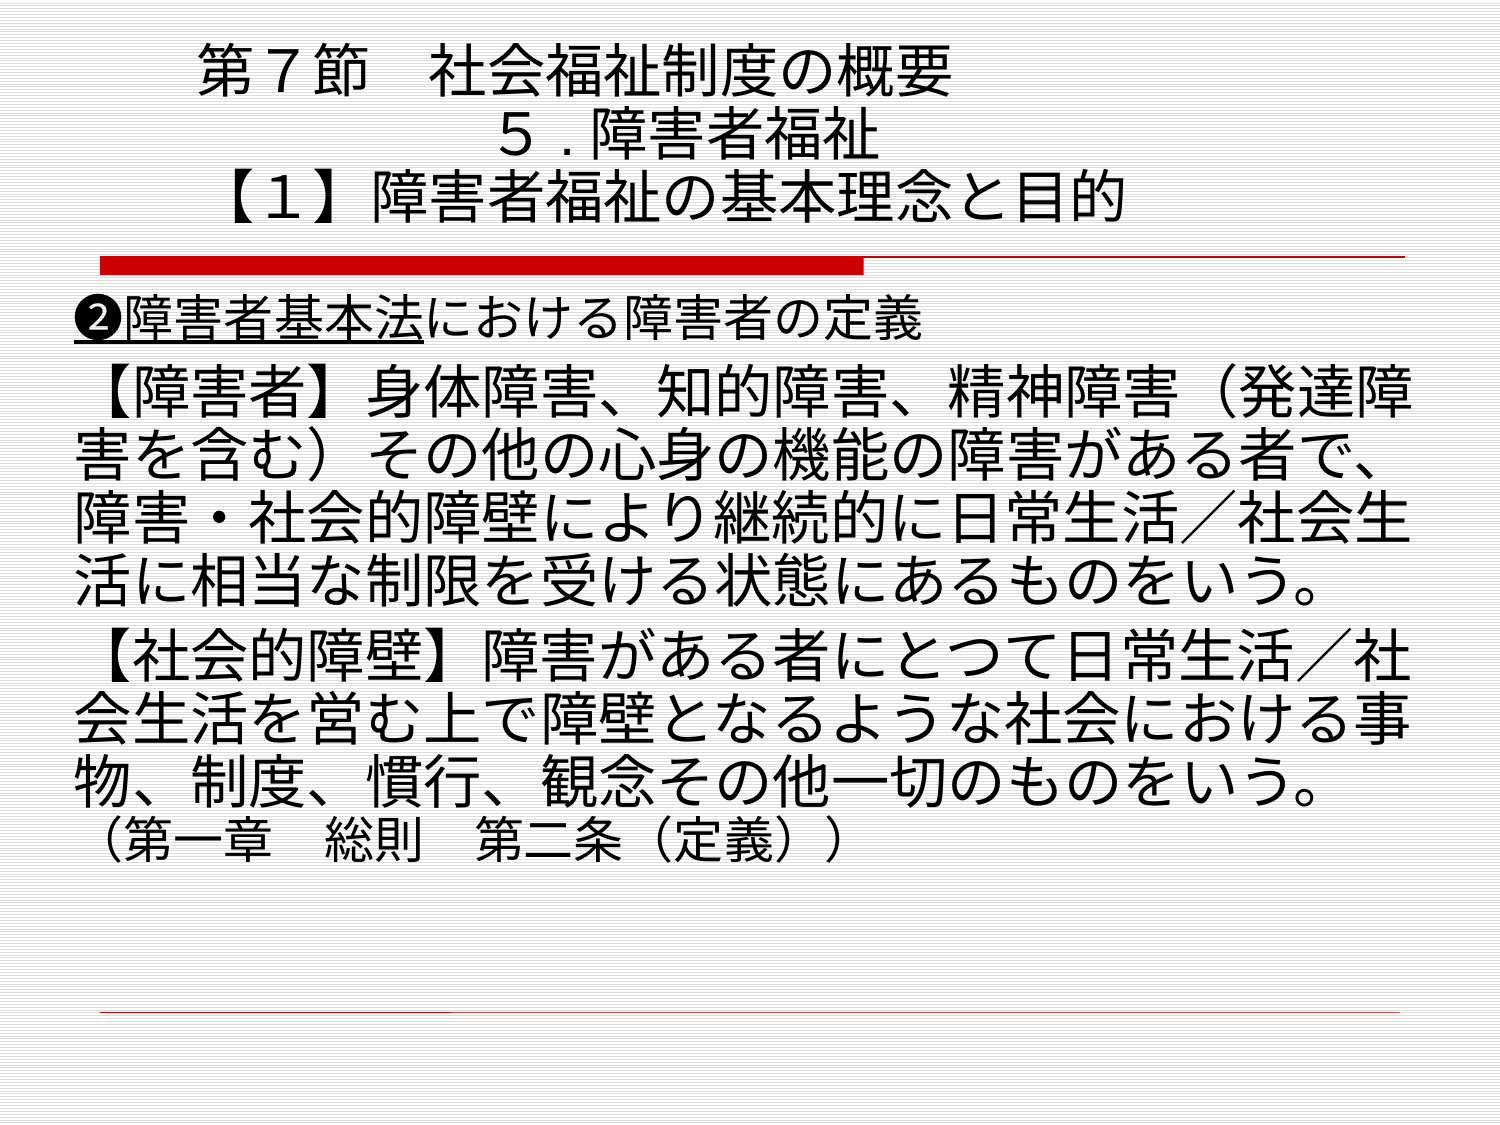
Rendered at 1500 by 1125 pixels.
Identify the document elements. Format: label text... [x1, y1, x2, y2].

title 第７節 社会福祉制度の概要 ５.障害者福祉 【１】障害者福祉の基本理念と目的 [108, 77, 1391, 257]
list ❷障害者基本法における障害者の定義 【障害者】身体障害、知的障害、精神障害（発達障害を含む）その他の心身の機能の障害がある者で、障害・社会的障壁により継続的に日常生活／社会生活に相当な制限を受ける状態にあるものをいう。 【社会的障壁】障害がある者にとつて日常生活／社会生活を営む上で障壁となるような社会における事物、制度、慣行、観念その他一切のものをいう。（第一章 総則 第二条（定義）） [58, 278, 1436, 988]
